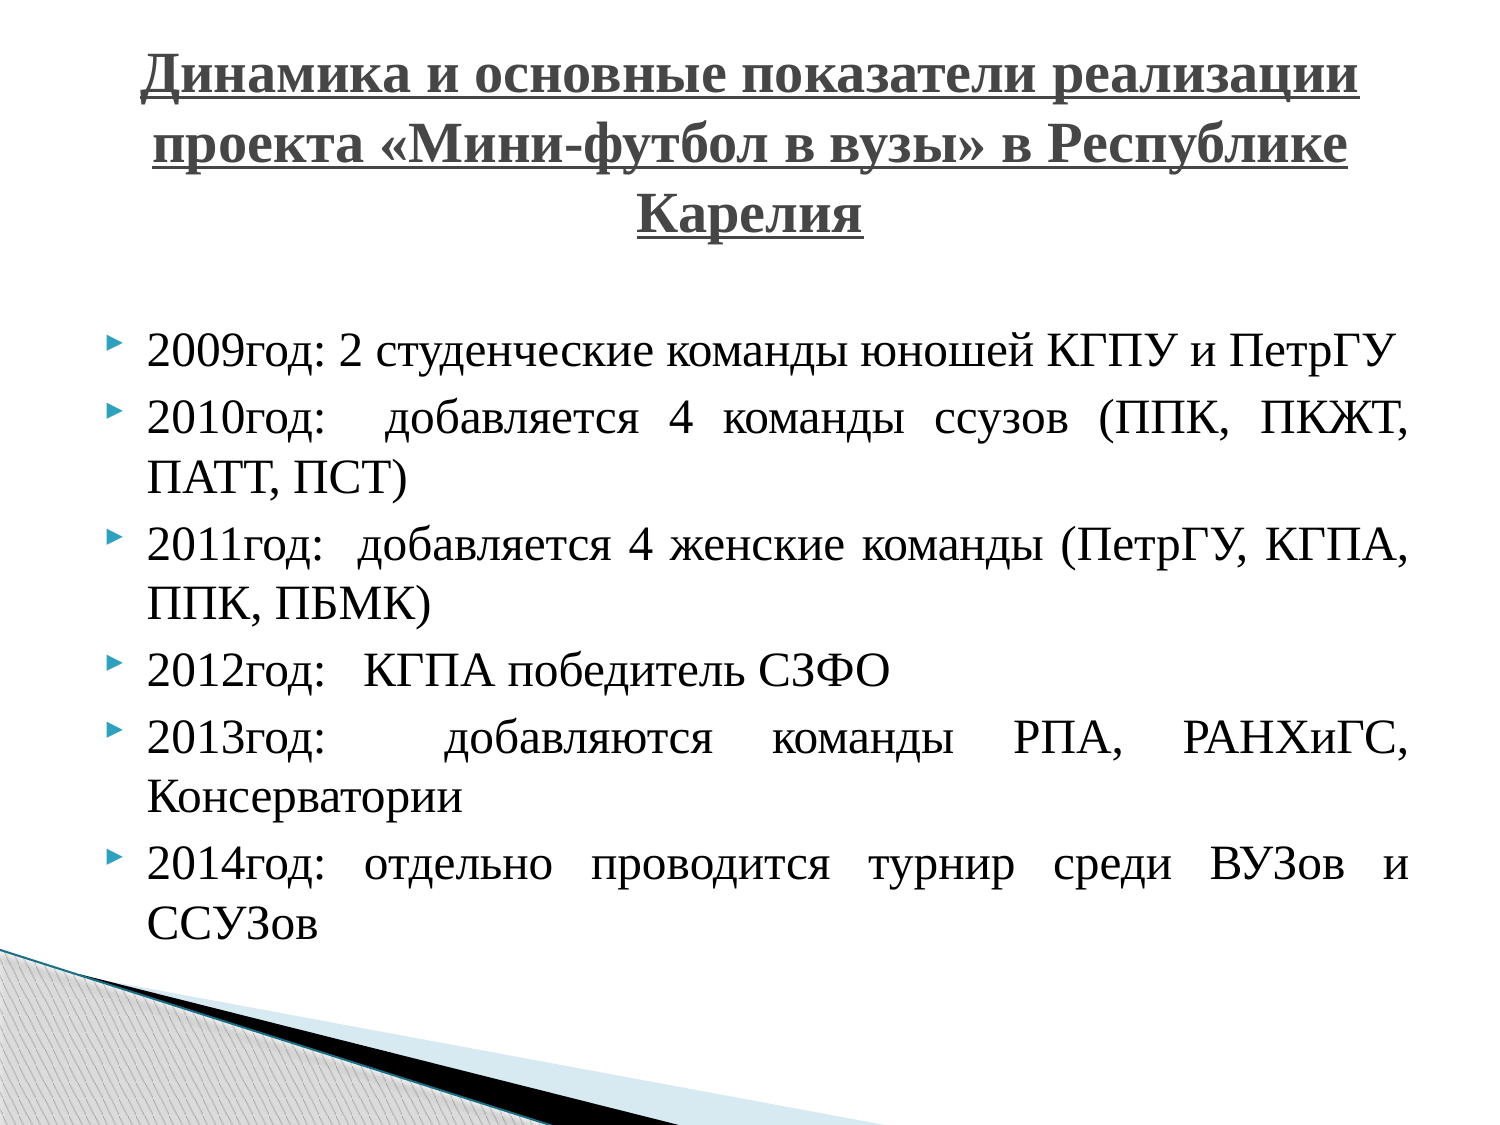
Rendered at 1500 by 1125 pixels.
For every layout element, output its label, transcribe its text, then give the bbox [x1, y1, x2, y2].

list 2009год: 2 студенческие команды юношей КГПУ и ПетрГУ 2010год: добавляется 4 команды ссузов (ППК, ПКЖТ, ПАТТ, ПСТ) 2011год: добавляется 4 женские команды (ПетрГУ, КГПА, ППК, ПБМК) 2012год: КГПА победитель СЗФО 2013год: добавляются команды РПА, РАНХиГС, Консерватории 2014год: отдельно проводится турнир среди ВУЗов и ССУЗов [75, 243, 1425, 986]
title Динамика и основные показатели реализации проекта «Мини-футбол в вузы» в Республике Карелия [75, 45, 1425, 233]
